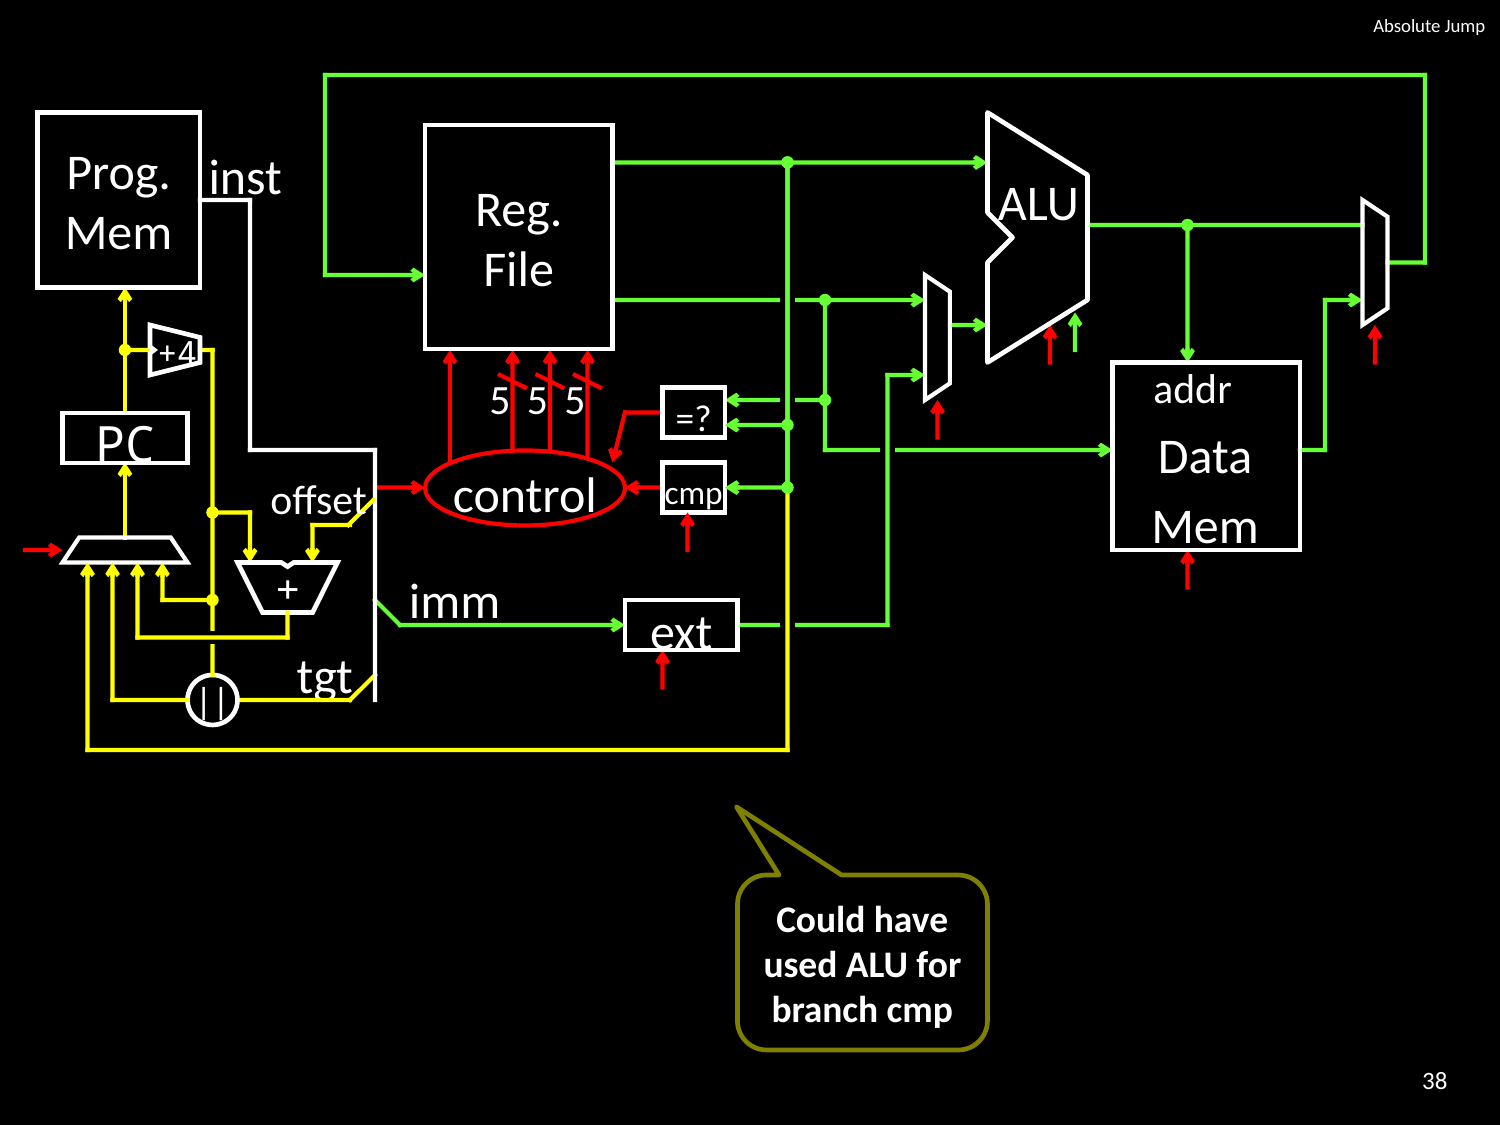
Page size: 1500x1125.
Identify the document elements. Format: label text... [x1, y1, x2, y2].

title Absolute Jump [924, 0, 1500, 50]
text_box [324, 267, 425, 283]
text_box ext [624, 600, 738, 650]
text_box [580, 349, 595, 375]
text_box [905, 442, 1112, 458]
text_box [724, 417, 787, 433]
text_box [105, 562, 120, 699]
text_box 5 [562, 375, 588, 413]
text_box [818, 293, 832, 450]
text_box [399, 617, 624, 633]
text_box Could have used ALU for branch cmp [734, 805, 990, 1053]
text_box 5 [487, 375, 513, 413]
text_box [826, 394, 832, 406]
text_box [130, 562, 145, 637]
text_box 5 [525, 375, 550, 413]
text_box [162, 593, 219, 607]
text_box [117, 288, 133, 343]
text_box control [425, 450, 625, 526]
text_box tgt [287, 649, 363, 687]
text_box [950, 317, 985, 333]
text_box [985, 110, 1071, 227]
text_box [442, 349, 458, 462]
text_box [788, 418, 794, 432]
text_box Data Mem [1125, 450, 1286, 518]
text_box inst [212, 150, 278, 188]
text_box [24, 542, 63, 558]
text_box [262, 537, 313, 638]
text_box [655, 650, 670, 688]
text_box [805, 394, 824, 406]
text_box ALU [999, 162, 1077, 228]
text_box [624, 480, 662, 495]
text_box [985, 165, 1090, 365]
text_box [376, 480, 425, 495]
text_box [725, 392, 769, 408]
text_box Reg. File [425, 124, 613, 349]
text_box [781, 156, 794, 293]
text_box [62, 537, 188, 563]
text_box PC [62, 413, 188, 463]
text_box [155, 562, 170, 599]
text_box [887, 367, 924, 383]
text_box [680, 512, 695, 550]
text_box =? [662, 387, 725, 438]
text_box addr [1112, 350, 1273, 415]
text_box cmp [662, 462, 725, 513]
text_box [1367, 324, 1383, 363]
text_box imm [409, 575, 500, 613]
text_box [1042, 326, 1058, 363]
text_box || [185, 672, 240, 728]
text_box [542, 349, 558, 381]
text_box [1180, 550, 1195, 588]
text_box [1181, 218, 1194, 350]
text_box [80, 562, 95, 751]
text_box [149, 324, 201, 376]
text_box Prog. Mem [37, 112, 200, 288]
text_box [924, 275, 950, 401]
text_box [1112, 362, 1300, 550]
text_box [118, 343, 144, 357]
text_box [505, 349, 520, 375]
text_box [930, 399, 945, 438]
text_box [1325, 292, 1362, 308]
text_box [206, 506, 249, 519]
text_box offset [274, 474, 363, 512]
text_box [1067, 312, 1083, 350]
text_box [724, 480, 794, 495]
text_box [1362, 200, 1388, 326]
text_box [832, 292, 924, 308]
text_box [117, 463, 133, 537]
